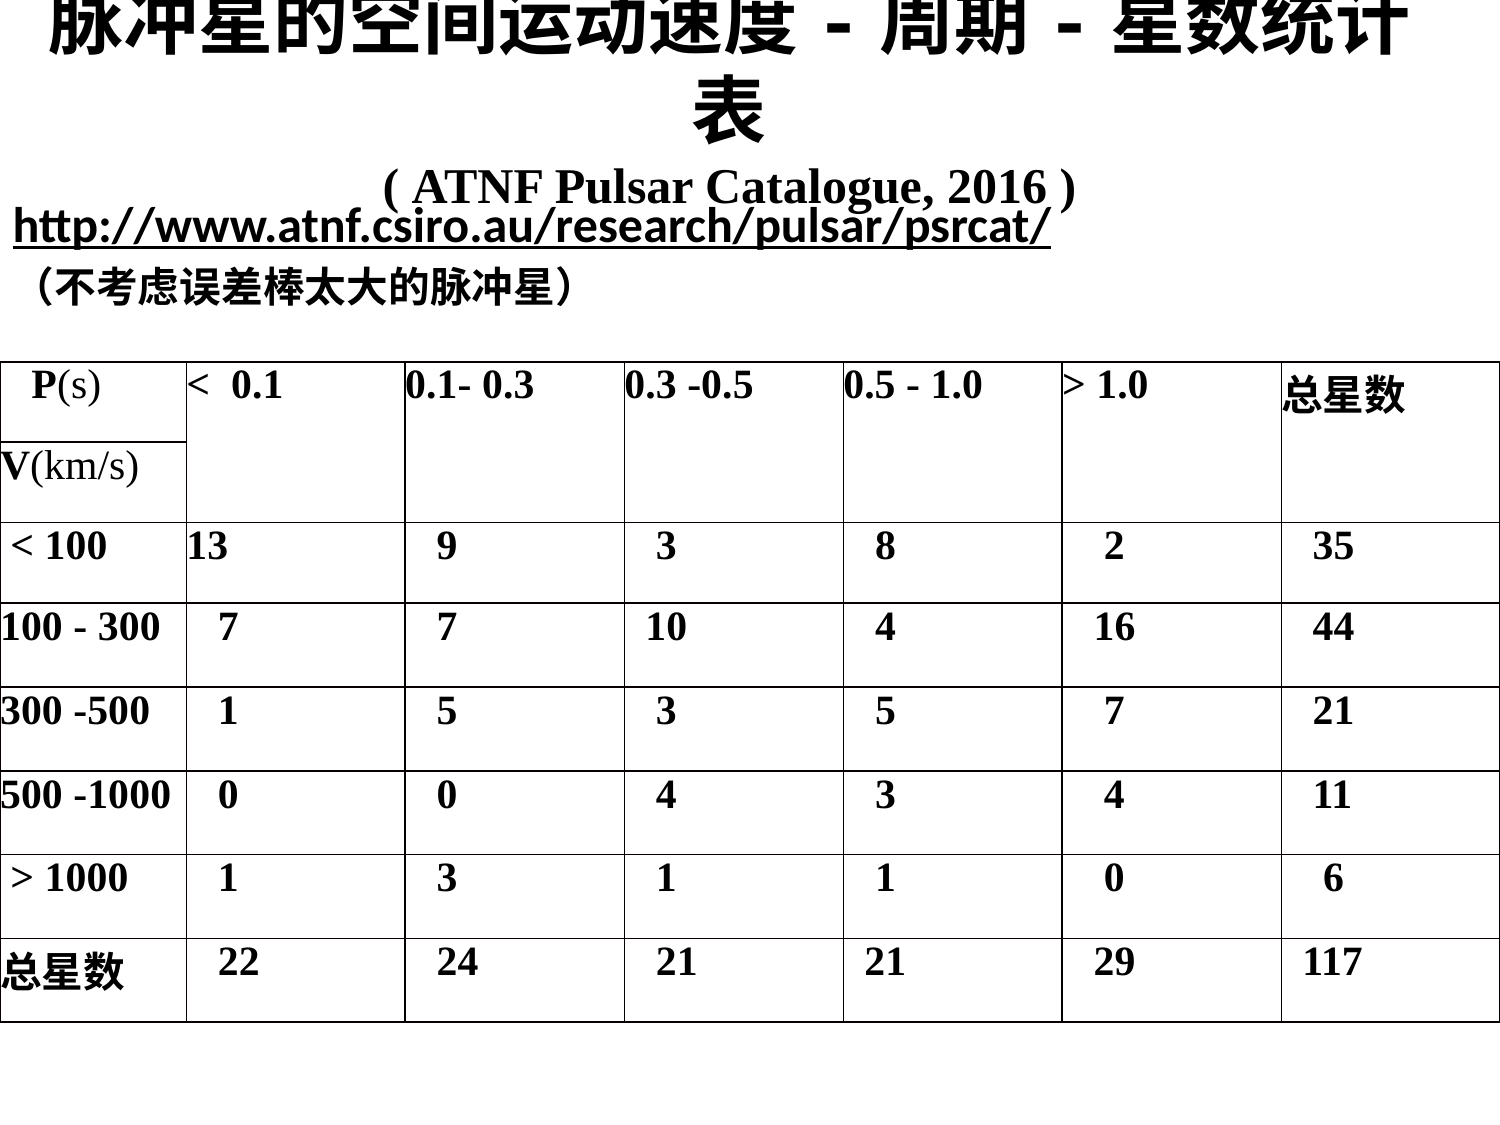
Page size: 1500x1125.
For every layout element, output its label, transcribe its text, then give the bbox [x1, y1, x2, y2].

table_cell 22 [187, 939, 404, 1021]
table_cell 7 [187, 604, 404, 686]
table_header P(s) [1, 363, 186, 441]
list http://www.atnf.csiro.au/research/pulsar/psrcat/ （不考虑误差棒太大的脉冲星） [0, 184, 1500, 361]
table_cell 13 [187, 523, 404, 602]
table_cell 117 [1282, 939, 1499, 1021]
table_cell 9 [406, 523, 624, 602]
table_cell 2 [1063, 523, 1281, 602]
table_cell 11 [1282, 772, 1499, 854]
table_cell 1 [625, 855, 843, 938]
table_cell 7 [1063, 688, 1281, 770]
table_cell 4 [844, 604, 1061, 686]
table_cell 16 [1063, 604, 1281, 686]
table_cell 总星数 [1, 939, 186, 1021]
table_cell 300 -500 [1, 688, 186, 770]
table_cell 35 [1282, 523, 1499, 602]
table_cell 100 - 300 [1, 604, 186, 686]
table_header 0.3 -0.5 [625, 363, 843, 522]
table_cell 1 [187, 855, 404, 938]
table_cell 21 [844, 939, 1061, 1021]
table_cell 0 [187, 772, 404, 854]
table_cell 3 [625, 523, 843, 602]
table_cell 8 [844, 523, 1061, 602]
table_cell 7 [406, 604, 624, 686]
table_cell 5 [406, 688, 624, 770]
table_cell < 100 [1, 523, 186, 602]
table_cell 3 [406, 855, 624, 938]
table_header > 1.0 [1063, 363, 1281, 522]
table_cell 500 -1000 [1, 772, 186, 854]
table_cell 4 [1063, 772, 1281, 854]
table_cell 4 [625, 772, 843, 854]
table_cell 3 [844, 772, 1061, 854]
title 脉冲星的空间运动速度-周期-星数统计表 ( ATNF Pulsar Catalogue, 2016 ) [0, 44, 1459, 184]
table_cell 0 [1063, 855, 1281, 938]
table_cell 29 [1063, 939, 1281, 1021]
table_header 0.5 - 1.0 [844, 363, 1061, 522]
table_header 0.1- 0.3 [406, 363, 624, 522]
table_header 总星数 [1282, 363, 1499, 522]
table_cell 44 [1282, 604, 1499, 686]
table_cell 1 [187, 688, 404, 770]
table_header < 0.1 [187, 363, 404, 522]
table_cell 6 [1282, 855, 1499, 938]
table_cell V(km/s) [1, 443, 186, 522]
table_cell 24 [406, 939, 624, 1021]
table_cell 3 [625, 688, 843, 770]
table_cell 5 [844, 688, 1061, 770]
table_cell 1 [844, 855, 1061, 938]
table_cell 21 [1282, 688, 1499, 770]
text_box [88, 148, 1500, 204]
table_cell 21 [625, 939, 843, 1021]
table_cell 0 [406, 772, 624, 854]
table_cell > 1000 [1, 855, 186, 938]
table_cell 10 [625, 604, 843, 686]
